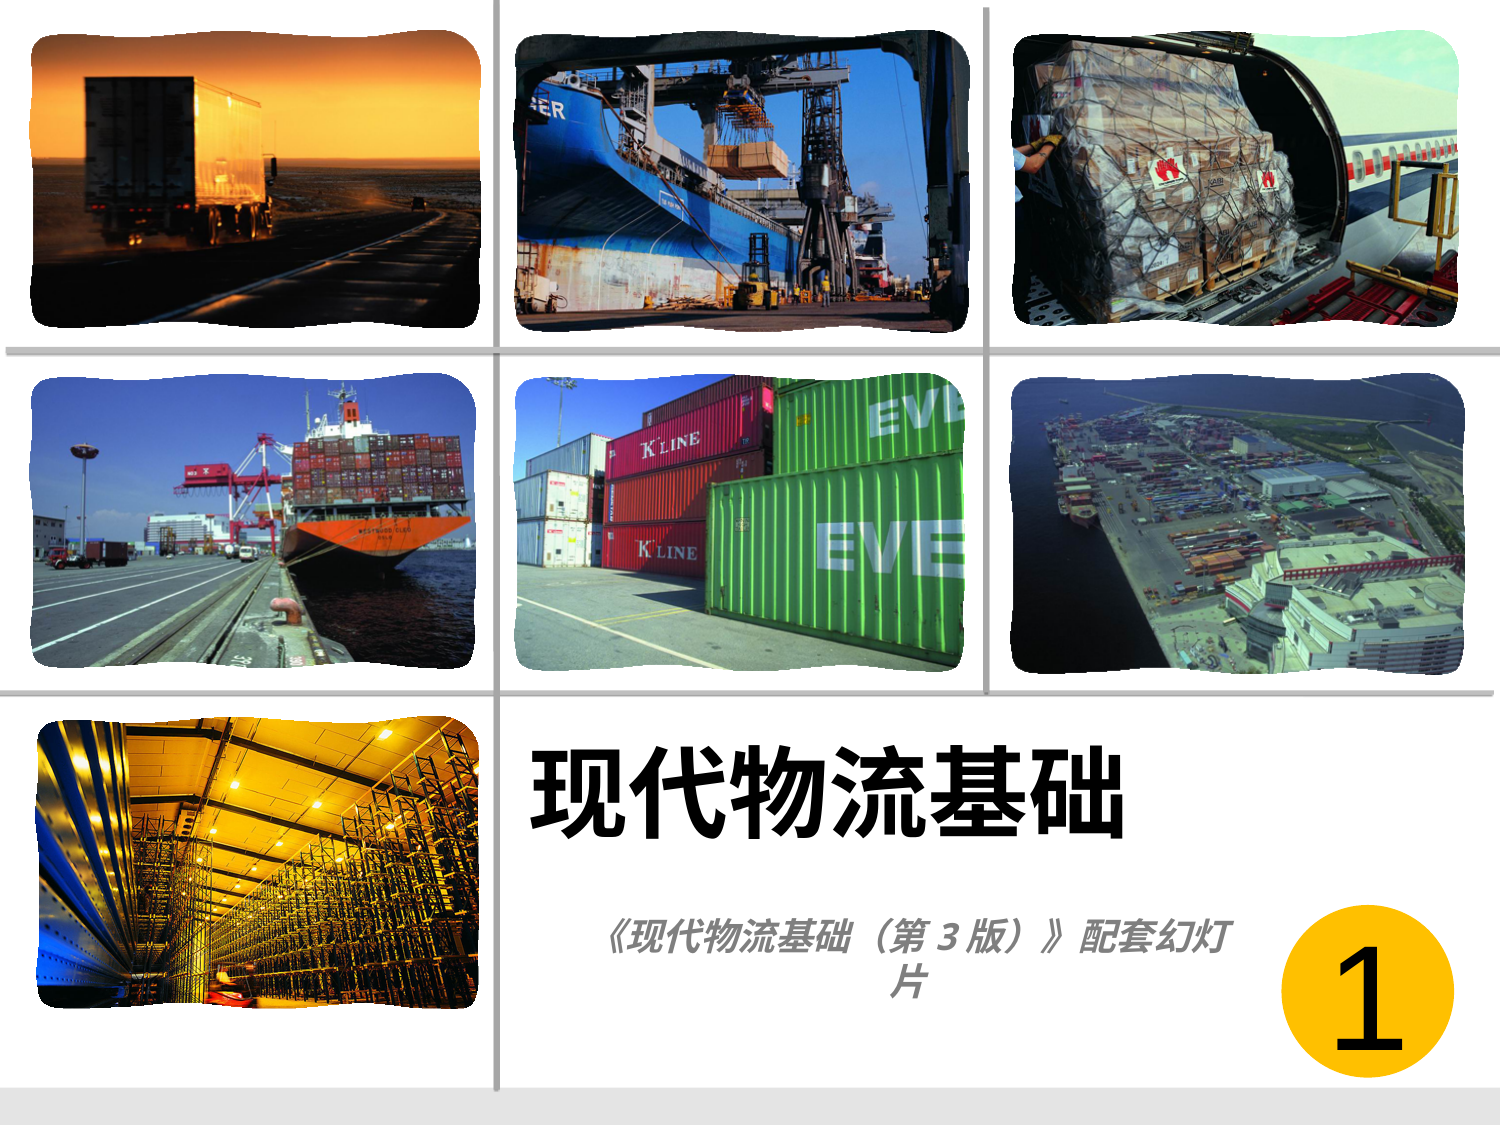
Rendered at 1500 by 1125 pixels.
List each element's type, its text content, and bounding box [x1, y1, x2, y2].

picture [29, 30, 481, 329]
text_box 现代物流基础 [513, 722, 1337, 858]
picture [513, 373, 965, 672]
subtitle 《现代物流基础（第3版）》配套幻灯片 [560, 904, 1256, 992]
picture [29, 373, 477, 670]
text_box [1281, 892, 1455, 1091]
picture [1009, 373, 1465, 675]
picture [513, 30, 970, 333]
picture [1011, 30, 1459, 328]
picture [35, 715, 479, 1010]
